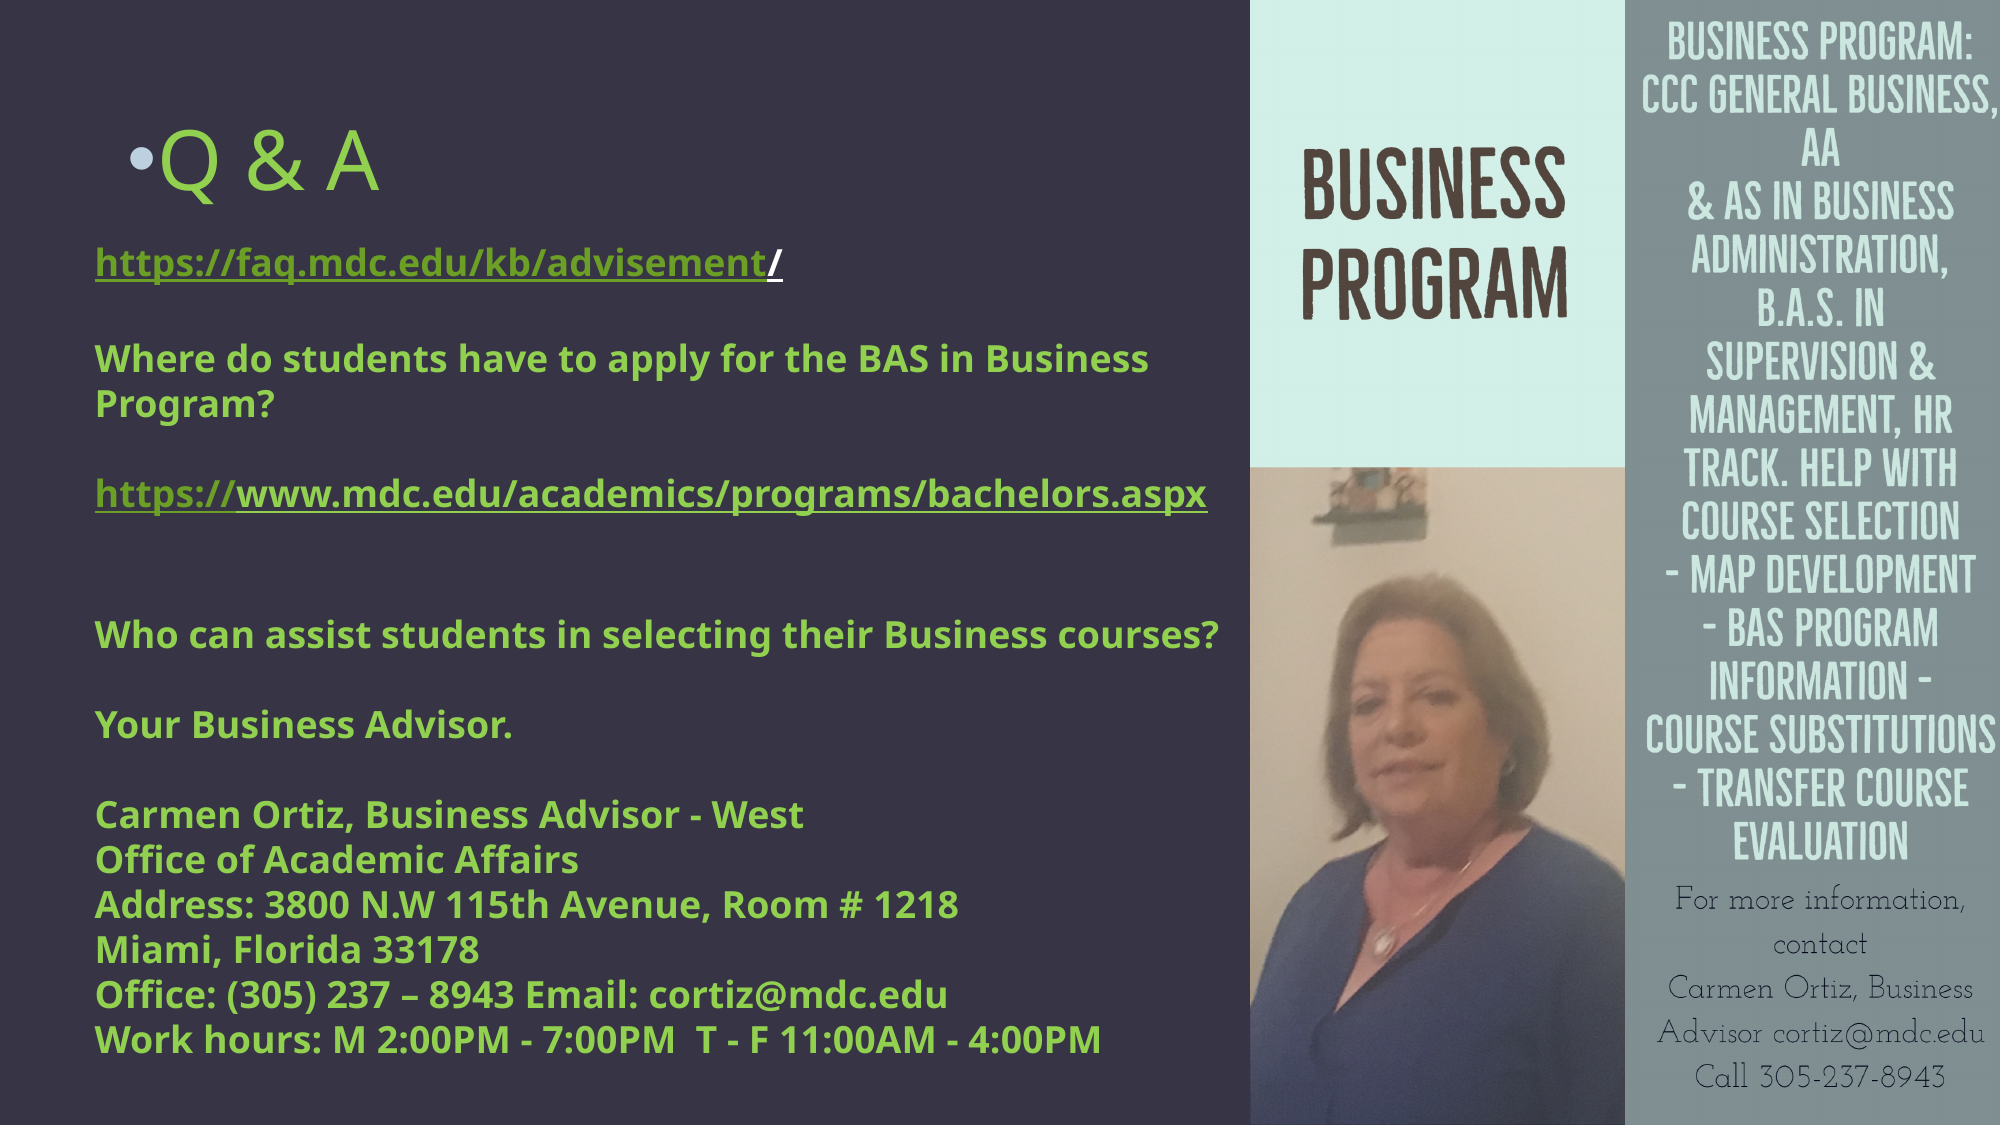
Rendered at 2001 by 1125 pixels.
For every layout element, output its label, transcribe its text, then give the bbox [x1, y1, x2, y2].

text_box https://faq.mdc.edu/kb/advisement/ Where do students have to apply for the BAS in Business Program? https://www.mdc.edu/academics/programs/bachelors.aspx Who can assist students in selecting their Business courses? Your Business Advisor. Carmen Ortiz, Business Advisor - West Office of Academic Affairs Address: 3800 N.W 115th Avenue, Room # 1218 Miami, Florida 33178 Office: (305) 237 – 8943 Email: cortiz@mdc.edu Work hours: M 2:00PM - 7:00PM T - F 11:00AM - 4:00PM [79, 231, 1244, 1125]
list Q & A [112, 99, 1244, 231]
picture [1249, 0, 2000, 1125]
